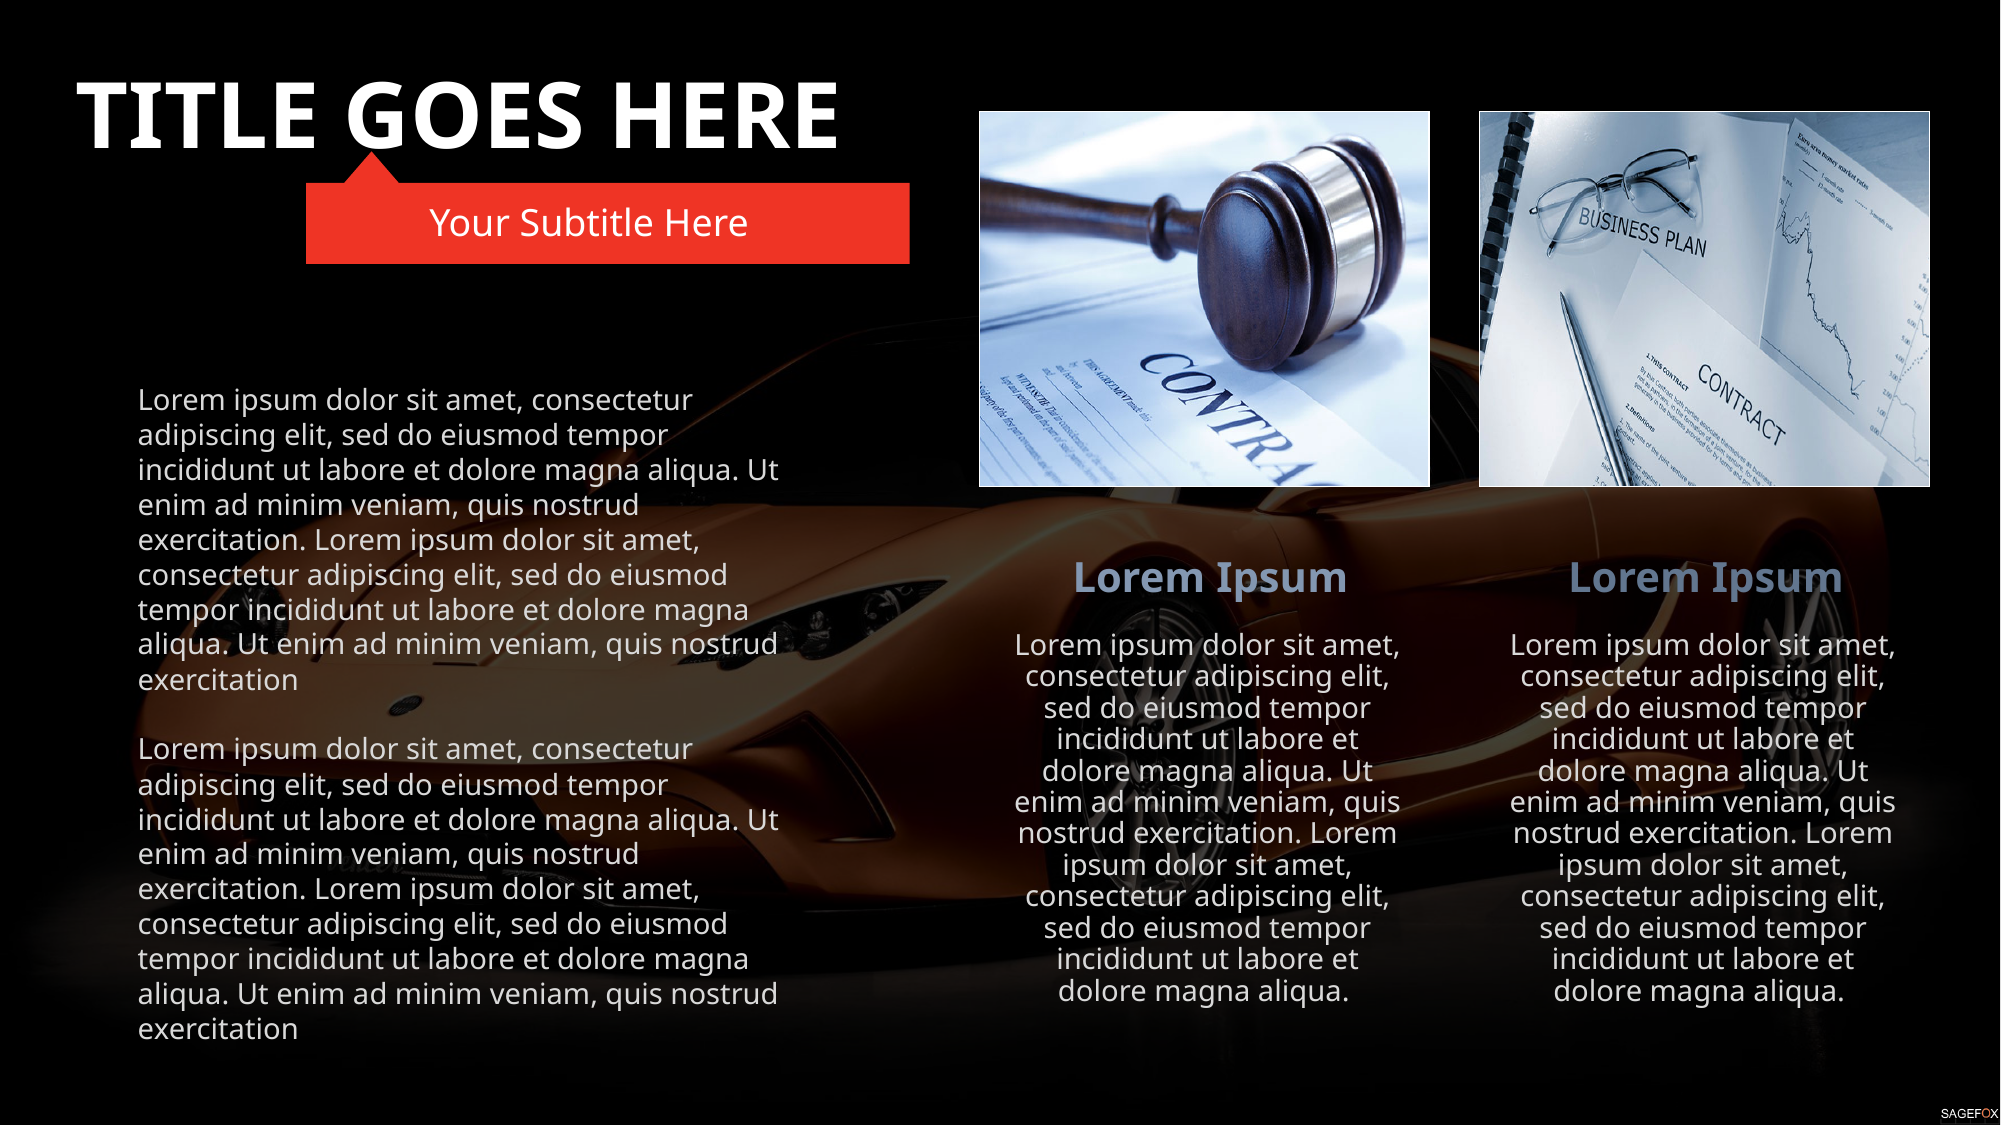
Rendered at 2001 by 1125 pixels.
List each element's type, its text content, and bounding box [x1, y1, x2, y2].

picture [0, 0, 2001, 1125]
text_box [1013, 543, 1404, 1006]
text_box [306, 151, 910, 264]
text_box [978, 110, 1430, 487]
text_box Lorem ipsum dolor sit amet, consectetur adipiscing elit, sed do eiusmod tempor incididunt ut labore et dolore magna aliqua. Ut enim ad minim veniam, quis nostrud exercitation. Lorem ipsum dolor sit amet, consectetur adipiscing elit, sed do eiusmod tempor incididunt ut labore et dolore magna aliqua. Ut enim ad minim veniam, quis nostrud exercitation Lorem ipsum dolor sit amet, consectetur adipiscing elit, sed do eiusmod tempor incididunt ut labore et dolore magna aliqua. Ut enim ad minim veniam, quis nostrud exercitation. Lorem ipsum dolor sit amet, consectetur adipiscing elit, sed do eiusmod tempor incididunt ut labore et dolore magna aliqua. Ut enim ad minim veniam, quis nostrud exercitation [122, 373, 798, 1125]
text_box [1478, 110, 1930, 487]
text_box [1509, 543, 1900, 1006]
text_box TITLE GOES HERE [60, 49, 965, 175]
